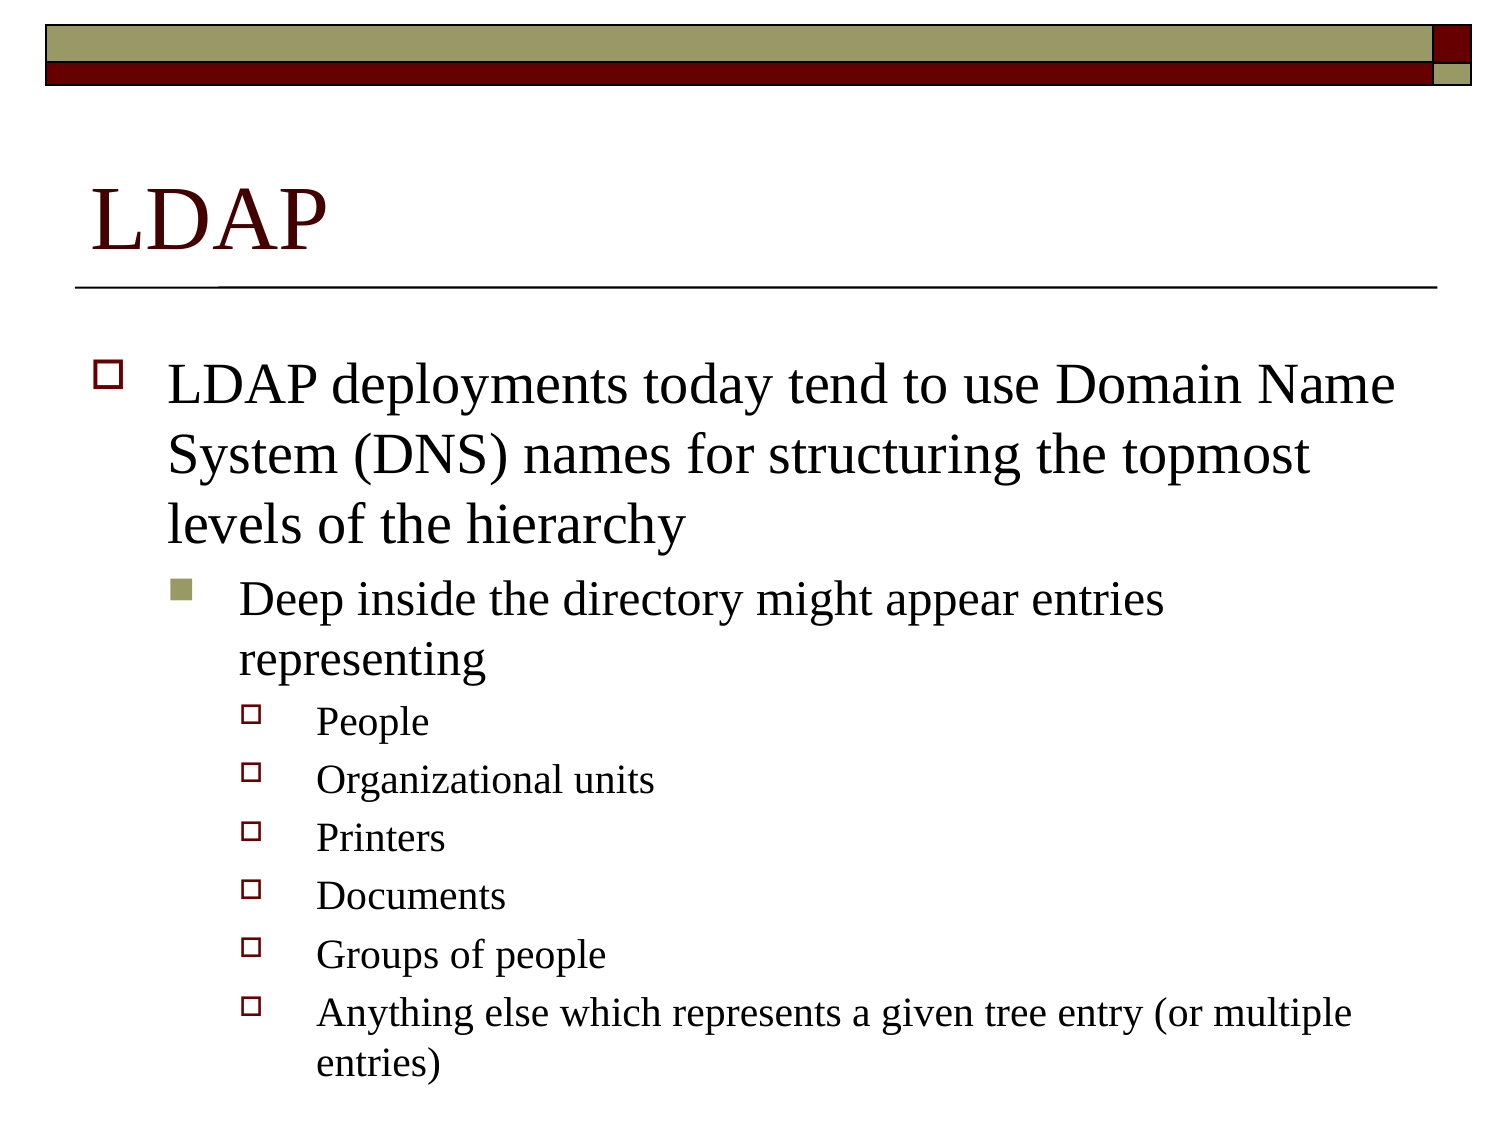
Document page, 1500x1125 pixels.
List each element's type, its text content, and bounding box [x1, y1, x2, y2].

title LDAP [74, 87, 1426, 276]
list LDAP deployments today tend to use Domain Name System (DNS) names for structuring the topmost levels of the hierarchy Deep inside the directory might appear entries representing People Organizational units Printers Documents Groups of people Anything else which represents a given tree entry (or multiple entries) [74, 337, 1426, 1125]
